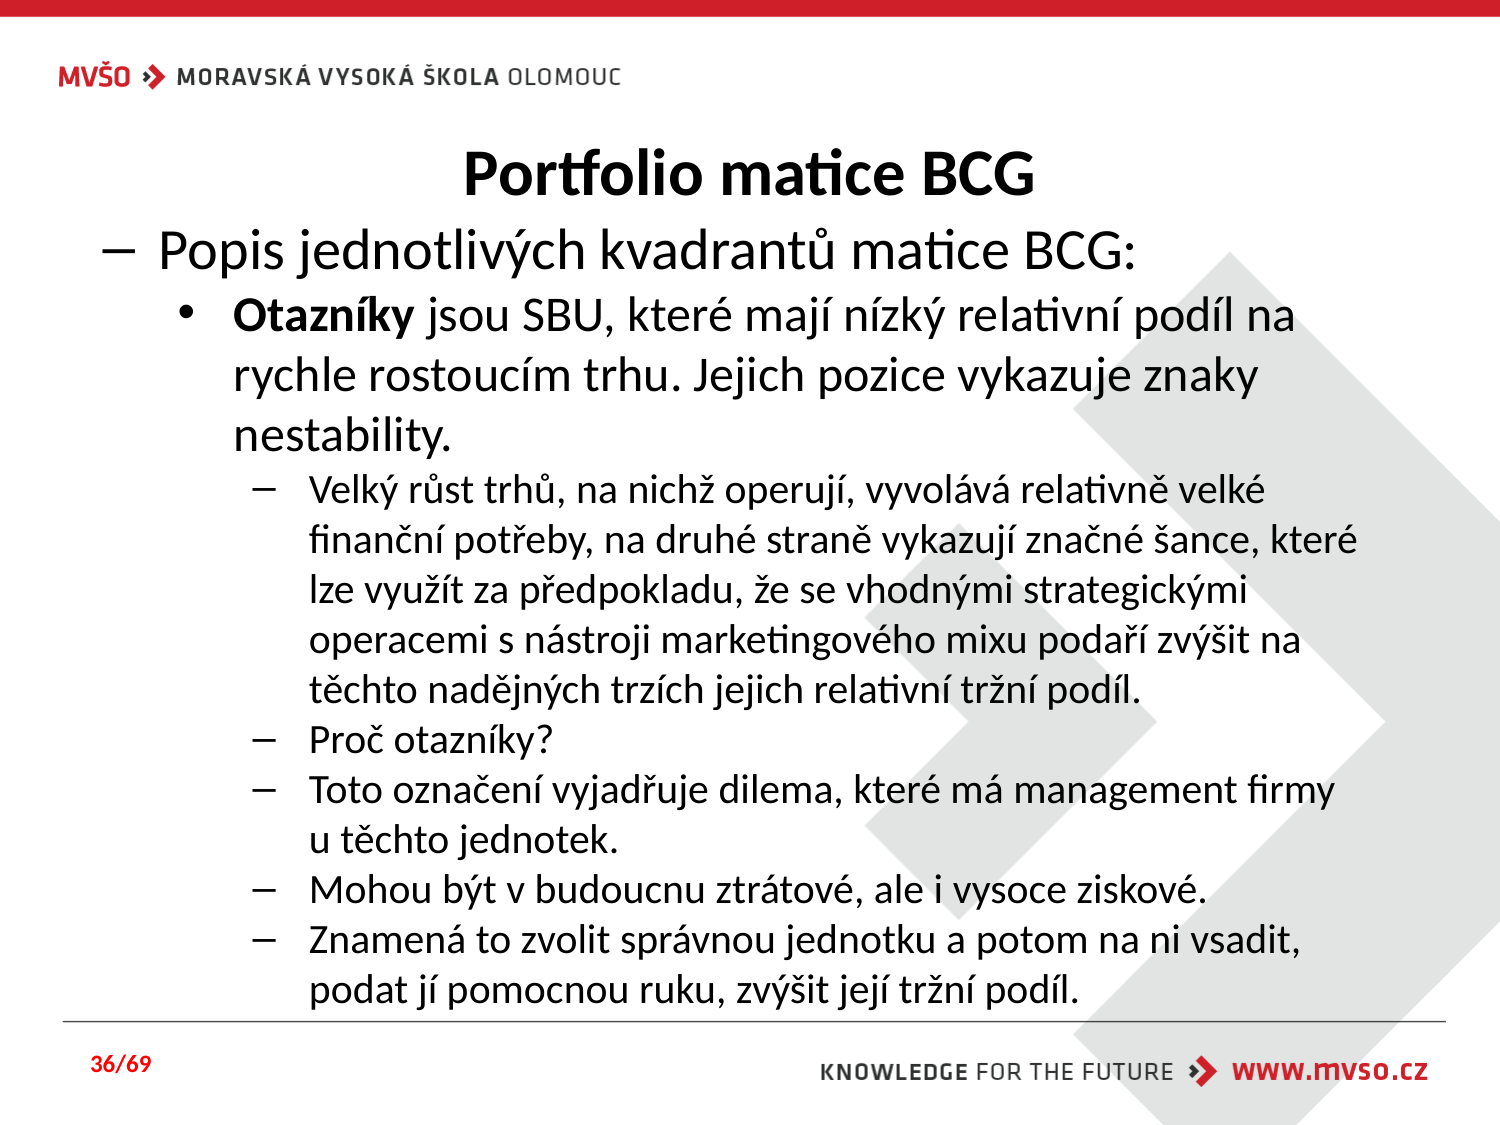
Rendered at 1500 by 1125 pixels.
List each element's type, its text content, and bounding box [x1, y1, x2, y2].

list Popis jednotlivých kvadrantů matice BCG: Otazníky jsou SBU, které mají nízký relativní podíl na rychle rostoucím trhu. Jejich pozice vykazuje znaky nestability. Velký růst trhů, na nichž operují, vyvolává relativně velké finanční potřeby, na druhé straně vykazují značné šance, které lze využít za předpokladu, že se vhodnými strategickými operacemi s nástroji marketingového mixu podaří zvýšit na těchto nadějných trzích jejich relativní tržní podíl. Proč otazníky? Toto označení vyjadřuje dilema, které má management firmy u těchto jednotek. Mohou být v budoucnu ztrátové, ale i vysoce ziskové. Znamená to zvolit správnou jednotku a potom na ni vsadit, podat jí pomocnou ruku, zvýšit její tržní podíl. [75, 204, 1425, 1026]
picture [0, 0, 1500, 1125]
title Portfolio matice BCG [75, 75, 1425, 204]
text_box 36/69 [74, 1040, 213, 1085]
